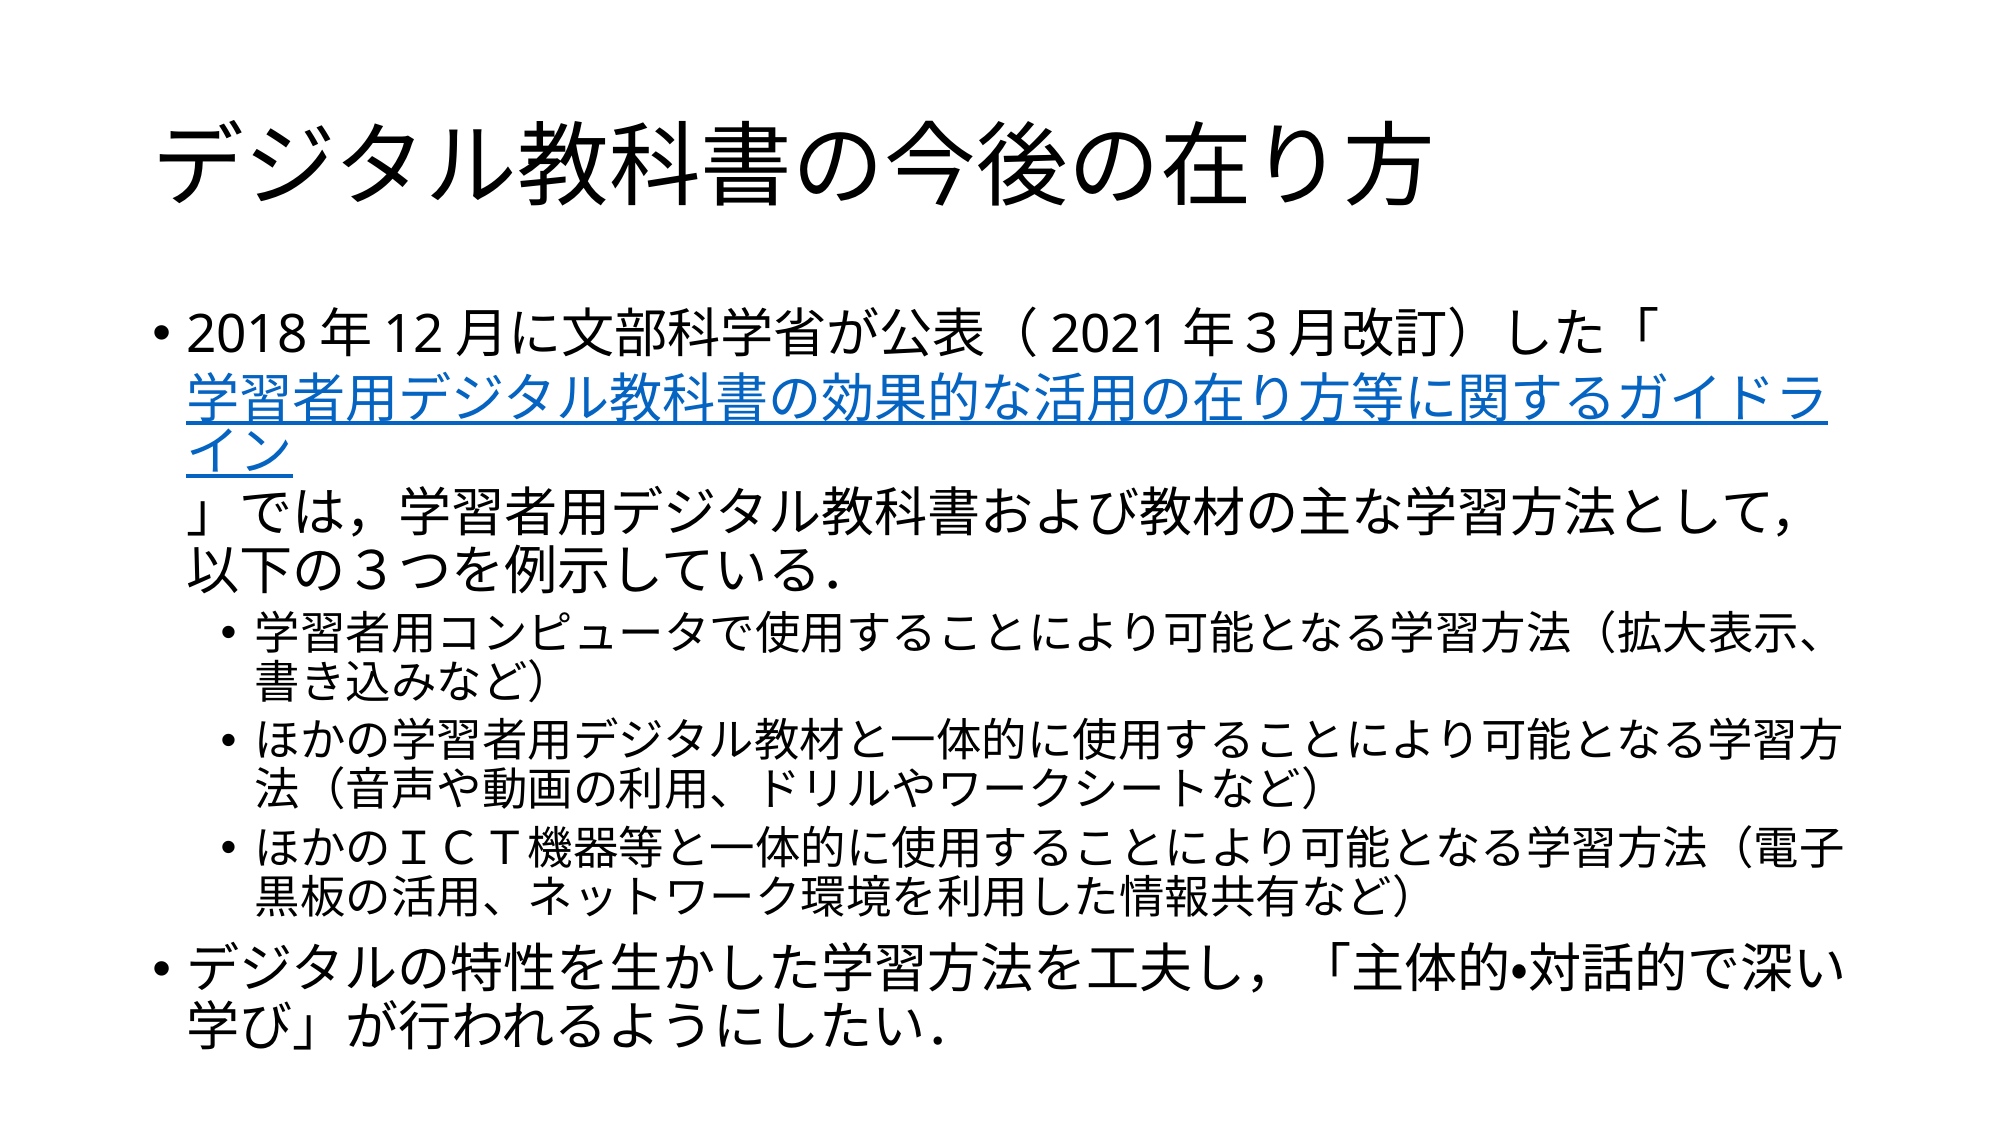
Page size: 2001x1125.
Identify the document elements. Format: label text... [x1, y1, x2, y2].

list 2018年12月に文部科学省が公表（2021年３月改訂）した「学習者用デジタル教科書の効果的な活用の在り方等に関するガイドライン」では，学習者用デジタル教科書および教材の主な学習方法として，以下の３つを例示している． 学習者用コンピュータで使用することにより可能となる学習方法（拡大表示、書き込みなど） ほかの学習者用デジタル教材と一体的に使用することにより可能となる学習方法（音声や動画の利用、ドリルやワークシートなど） ほかのＩＣＴ機器等と一体的に使用することにより可能となる学習方法（電子黒板の活用、ネットワーク環境を利用した情報共有など） デジタルの特性を生かした学習方法を工夫し，「主体的・対話的で深い学び」が行われるようにしたい． [137, 299, 1863, 1014]
title デジタル教科書の今後の在り方 [137, 59, 1863, 278]
